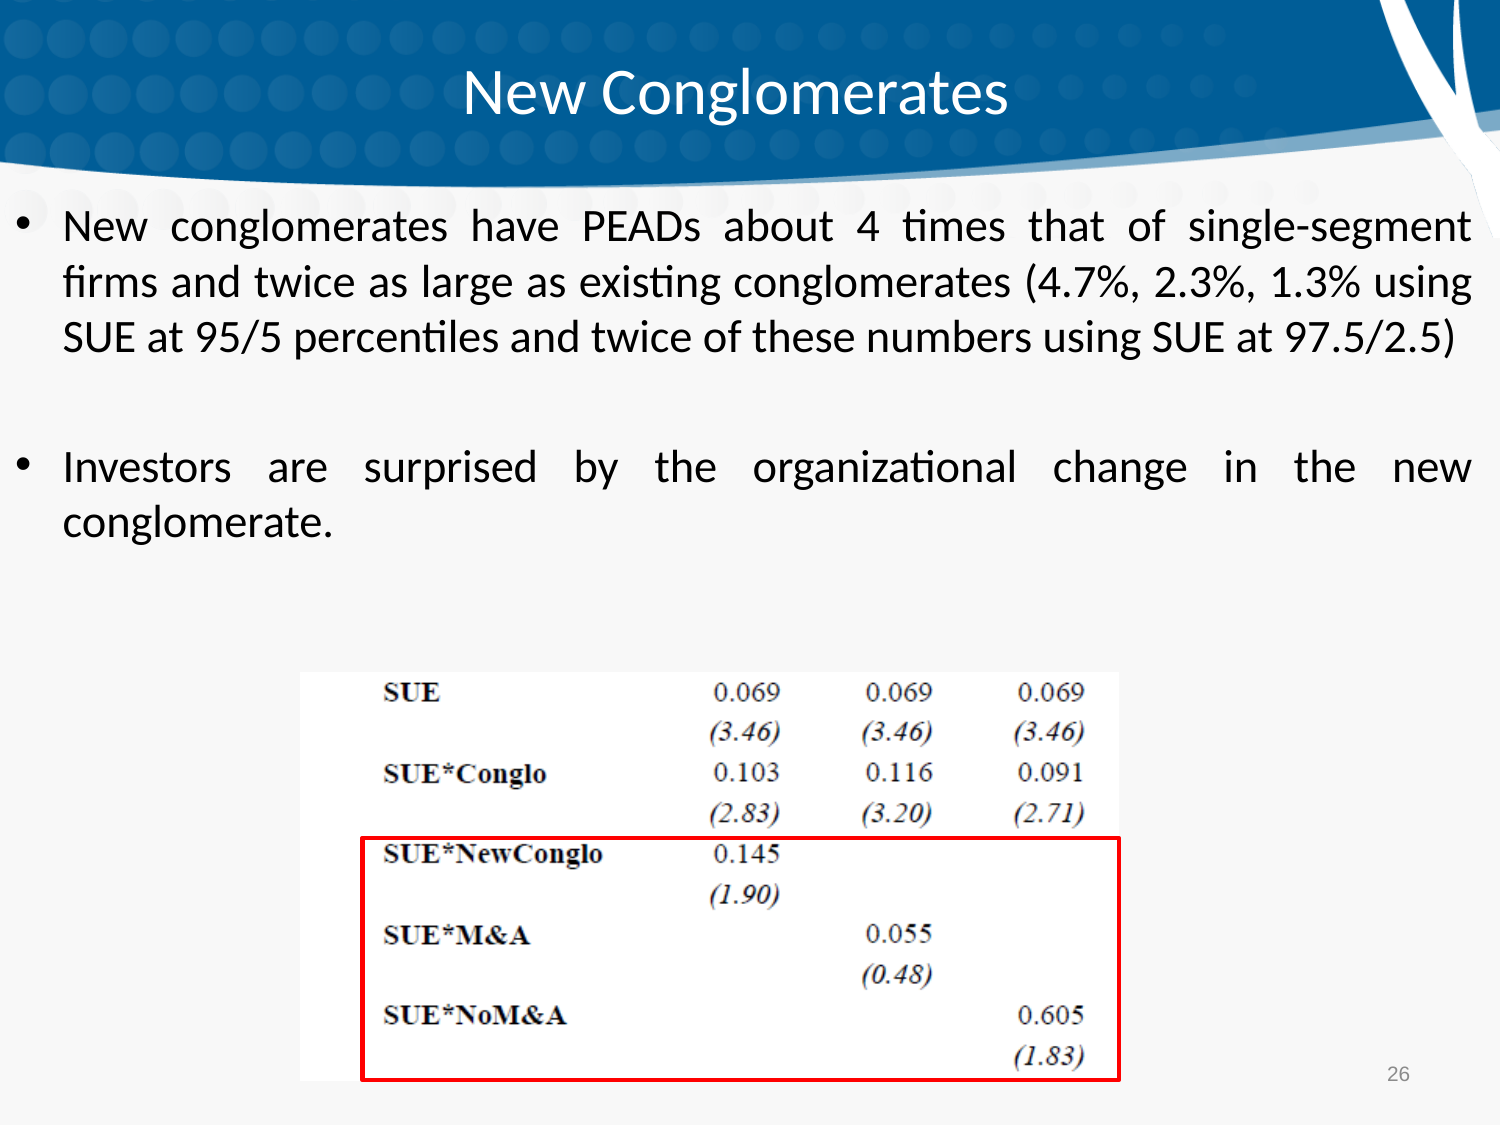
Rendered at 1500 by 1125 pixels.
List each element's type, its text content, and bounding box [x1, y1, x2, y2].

slide_number 26 [1074, 1042, 1425, 1103]
picture [0, 0, 1500, 238]
list New conglomerates have PEADs about 4 times that of single-segment firms and twice as large as existing conglomerates (4.7%, 2.3%, 1.3% using SUE at 95/5 percentiles and twice of these numbers using SUE at 97.5/2.5) Investors are surprised by the organizational change in the new conglomerate. [0, 187, 1488, 596]
picture [299, 672, 1119, 1081]
title New Conglomerates [24, 24, 1449, 150]
